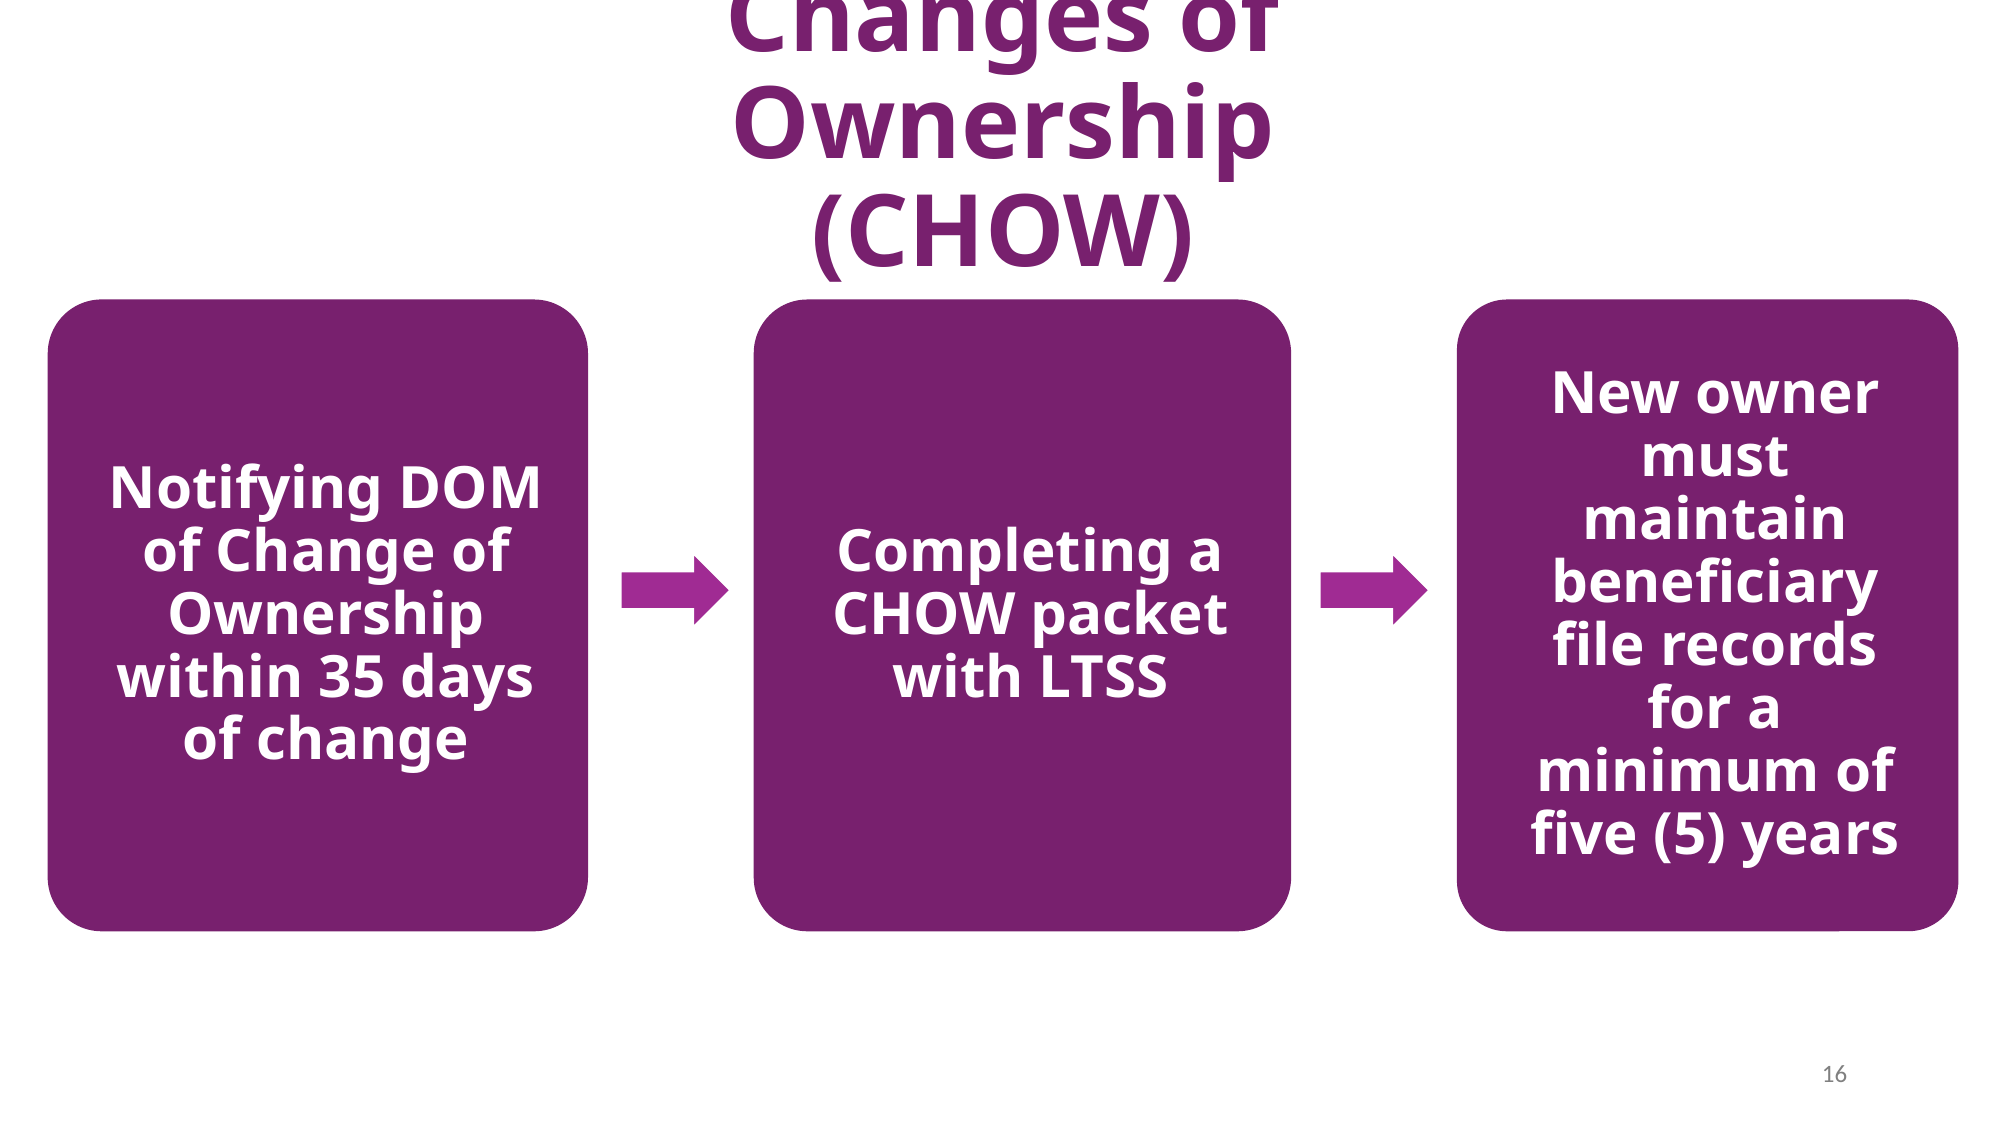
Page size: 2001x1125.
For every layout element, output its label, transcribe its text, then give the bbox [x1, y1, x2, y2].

text_box Changes of Ownership (CHOW) [548, 43, 1458, 211]
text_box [45, 298, 1961, 932]
slide_number 16 [1412, 1042, 1863, 1103]
